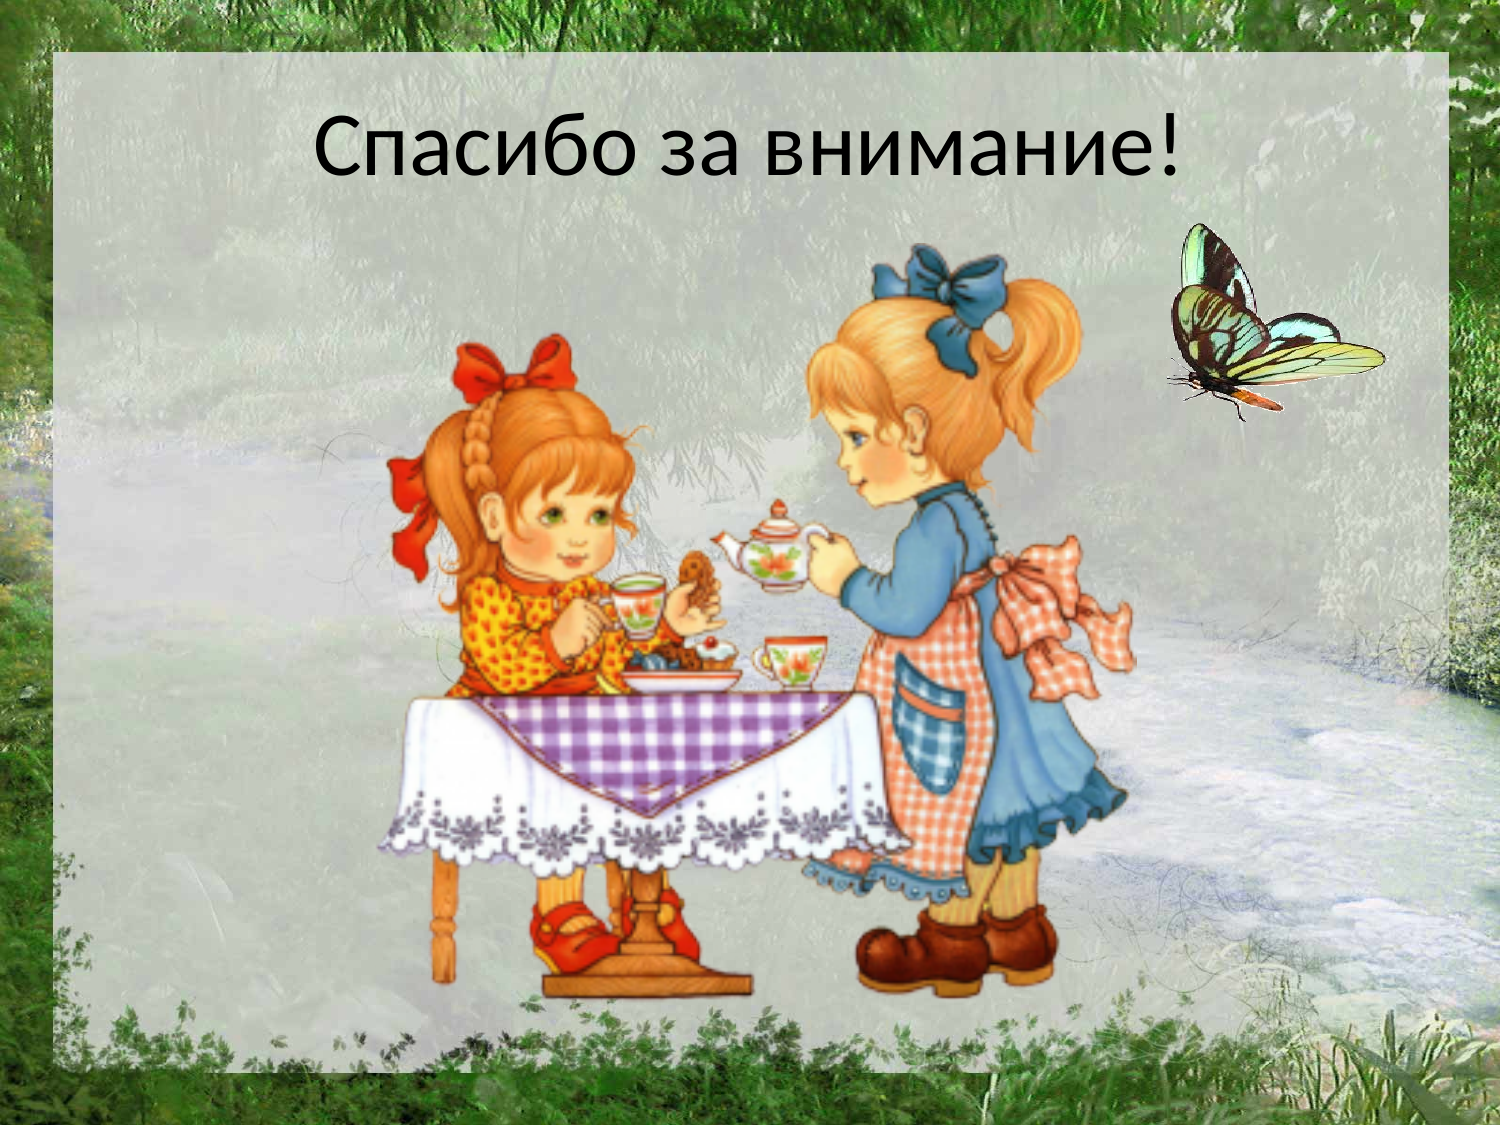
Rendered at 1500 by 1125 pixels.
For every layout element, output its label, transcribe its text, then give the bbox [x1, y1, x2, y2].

picture [0, 0, 1500, 1125]
title Спасибо за внимание! [74, 44, 1426, 233]
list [374, 243, 1137, 1012]
